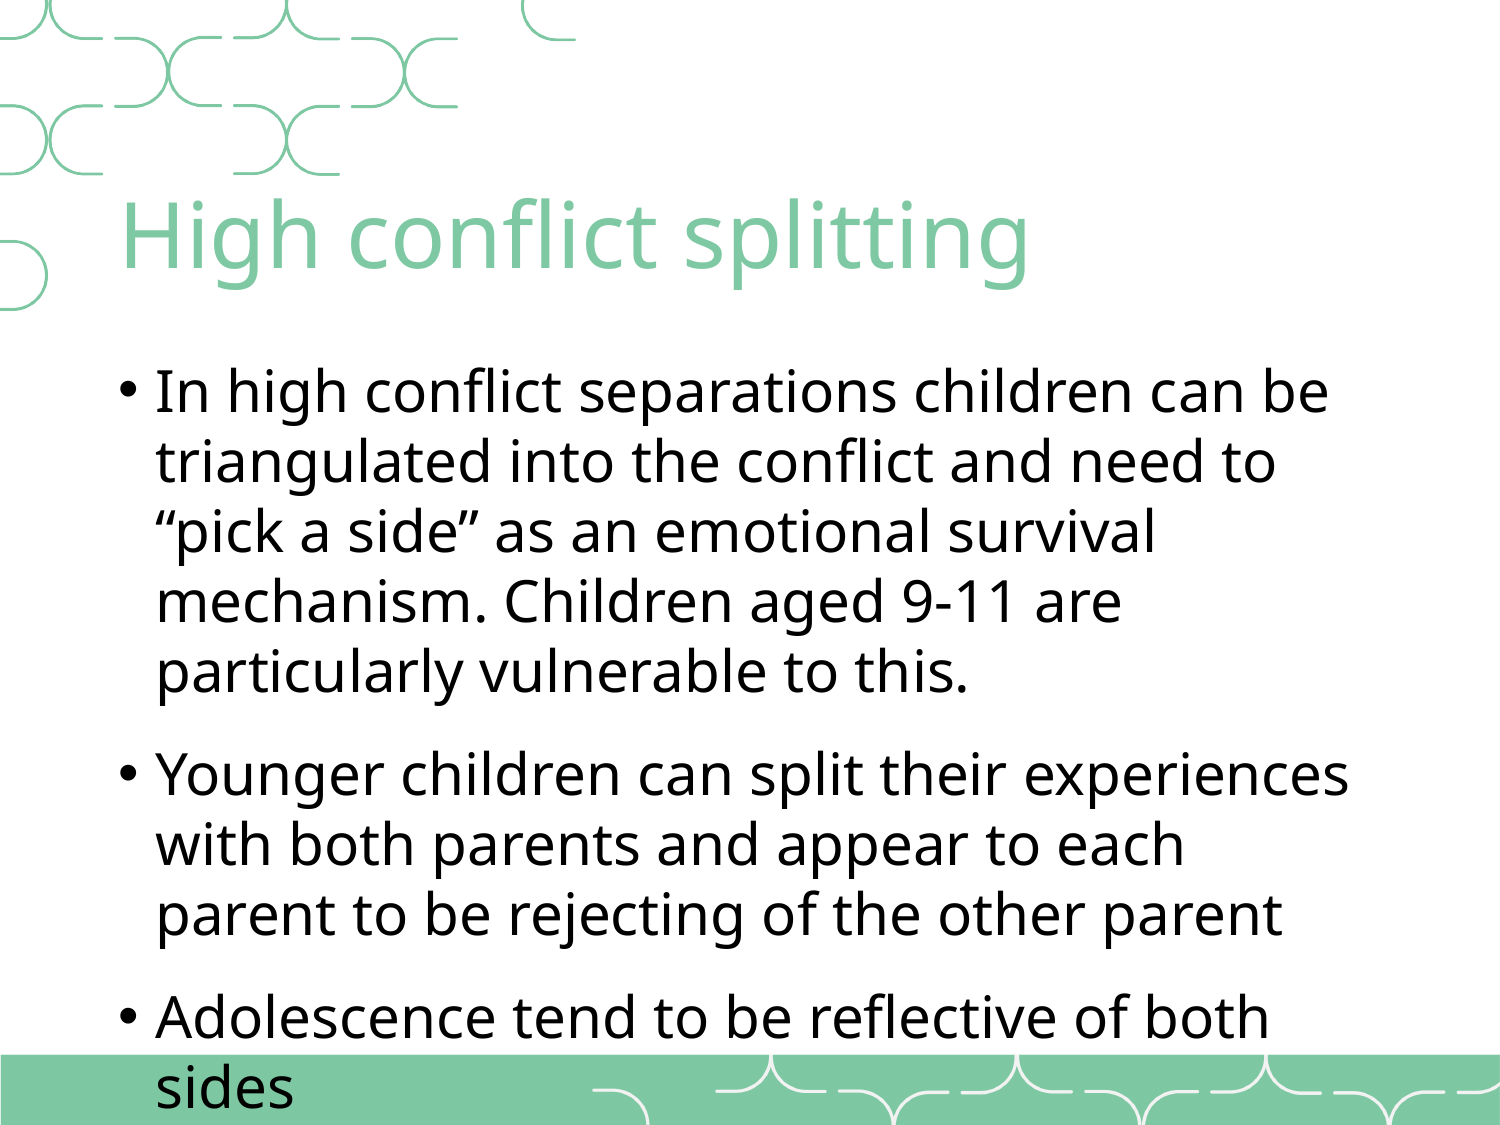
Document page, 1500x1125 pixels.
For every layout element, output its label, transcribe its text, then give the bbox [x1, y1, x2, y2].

title High conflict splitting [103, 177, 1397, 300]
picture [0, 0, 1500, 1125]
list In high conflict separations children can be triangulated into the conflict and need to “pick a side” as an emotional survival mechanism. Children aged 9-11 are particularly vulnerable to this. Younger children can split their experiences with both parents and appear to each parent to be rejecting of the other parent Adolescence tend to be reflective of both sides [103, 346, 1397, 1014]
